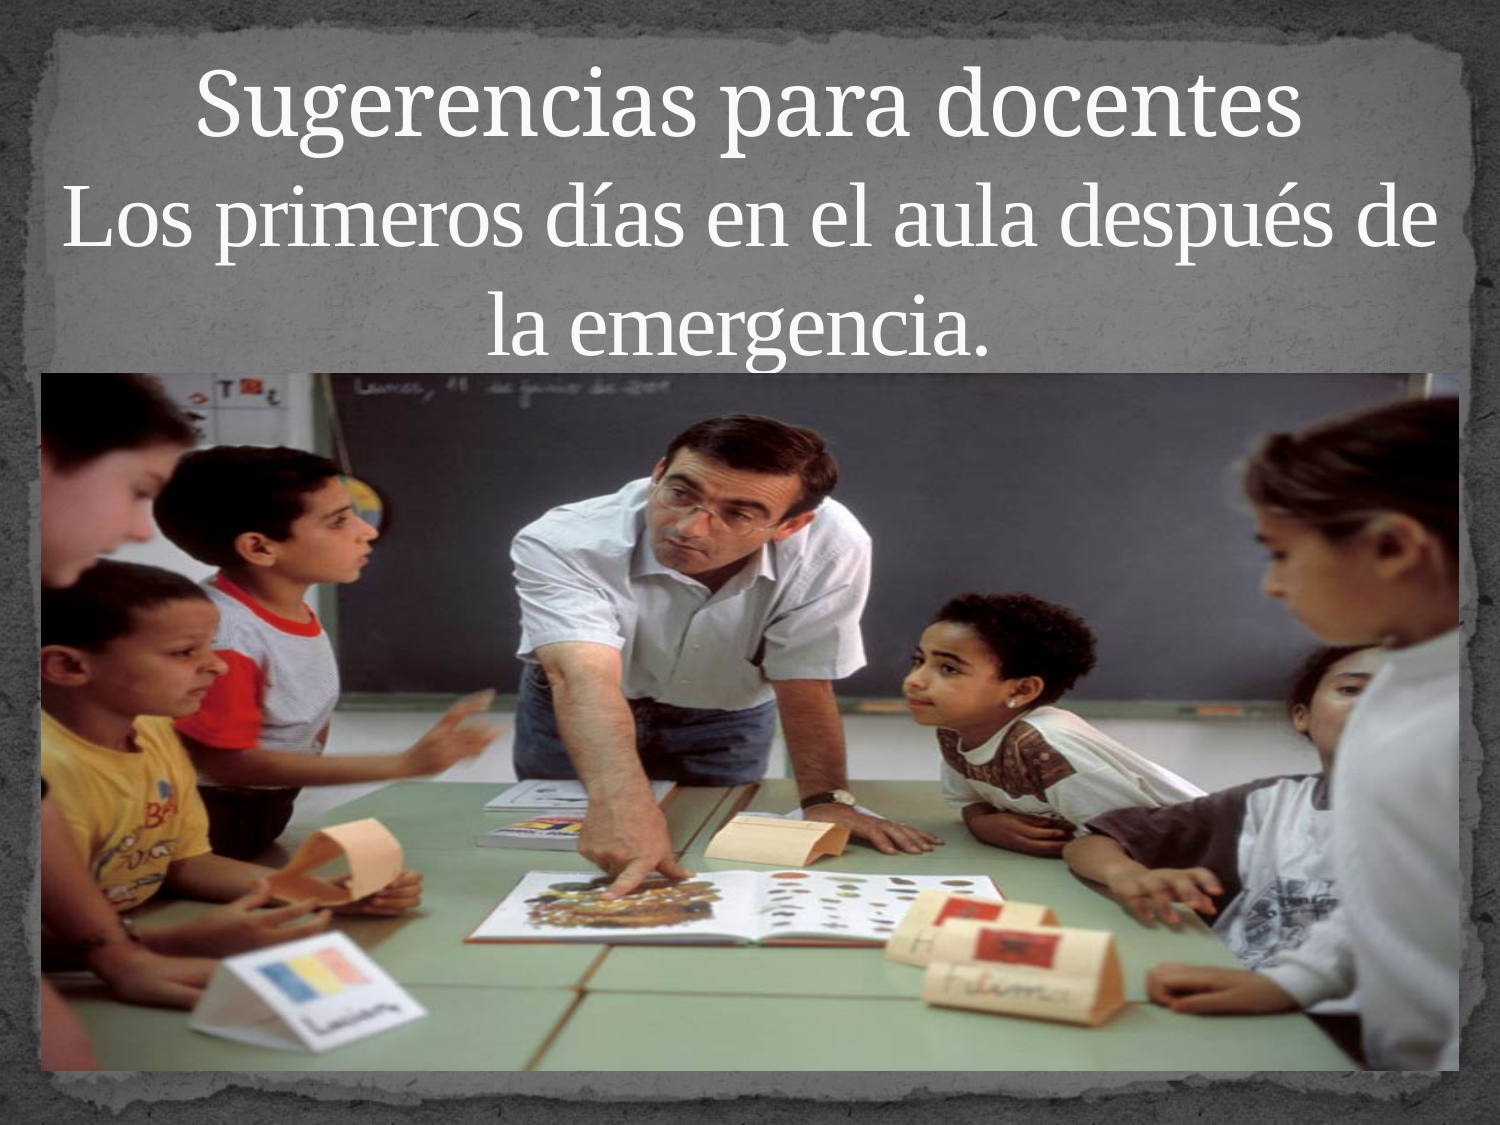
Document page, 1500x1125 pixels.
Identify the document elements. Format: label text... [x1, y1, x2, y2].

picture [42, 374, 1460, 1072]
title Sugerencias para docentes Los primeros días en el aula después de la emergencia. [41, 19, 1459, 365]
